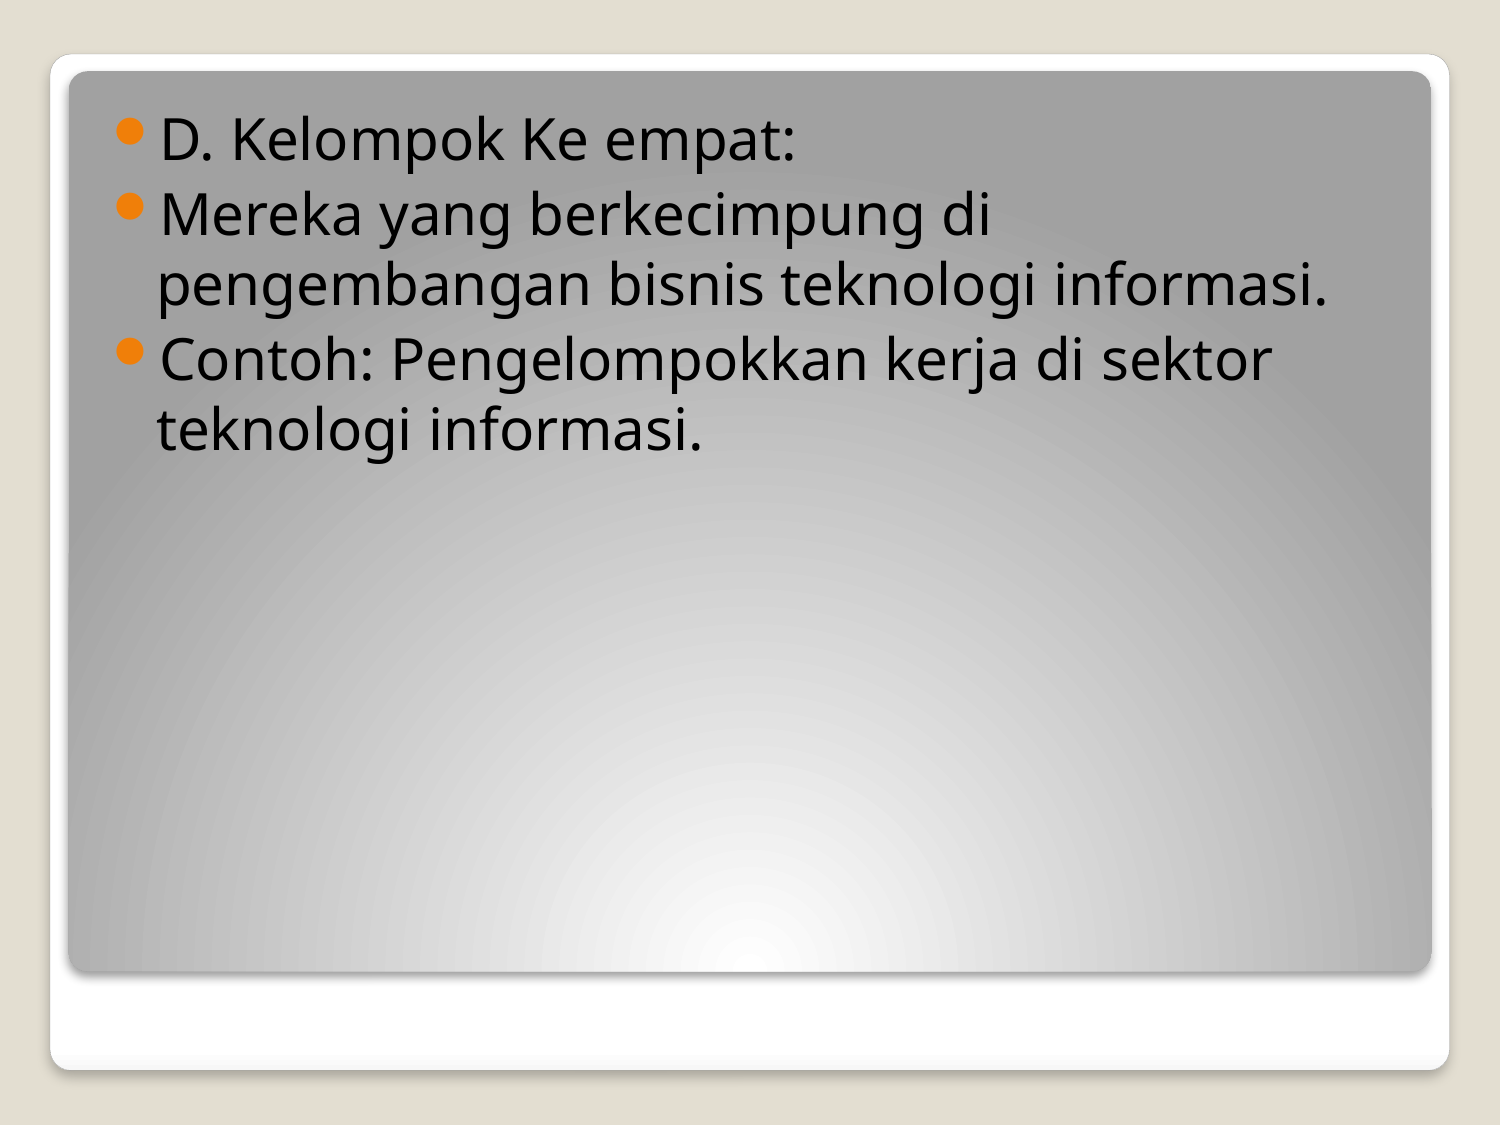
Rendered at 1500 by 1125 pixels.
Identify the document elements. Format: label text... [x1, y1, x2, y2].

list D. Kelompok Ke empat: Mereka yang berkecimpung di pengembangan bisnis teknologi informasi. Contoh: Pengelompokkan kerja di sektor teknologi informasi. [82, 86, 1425, 774]
